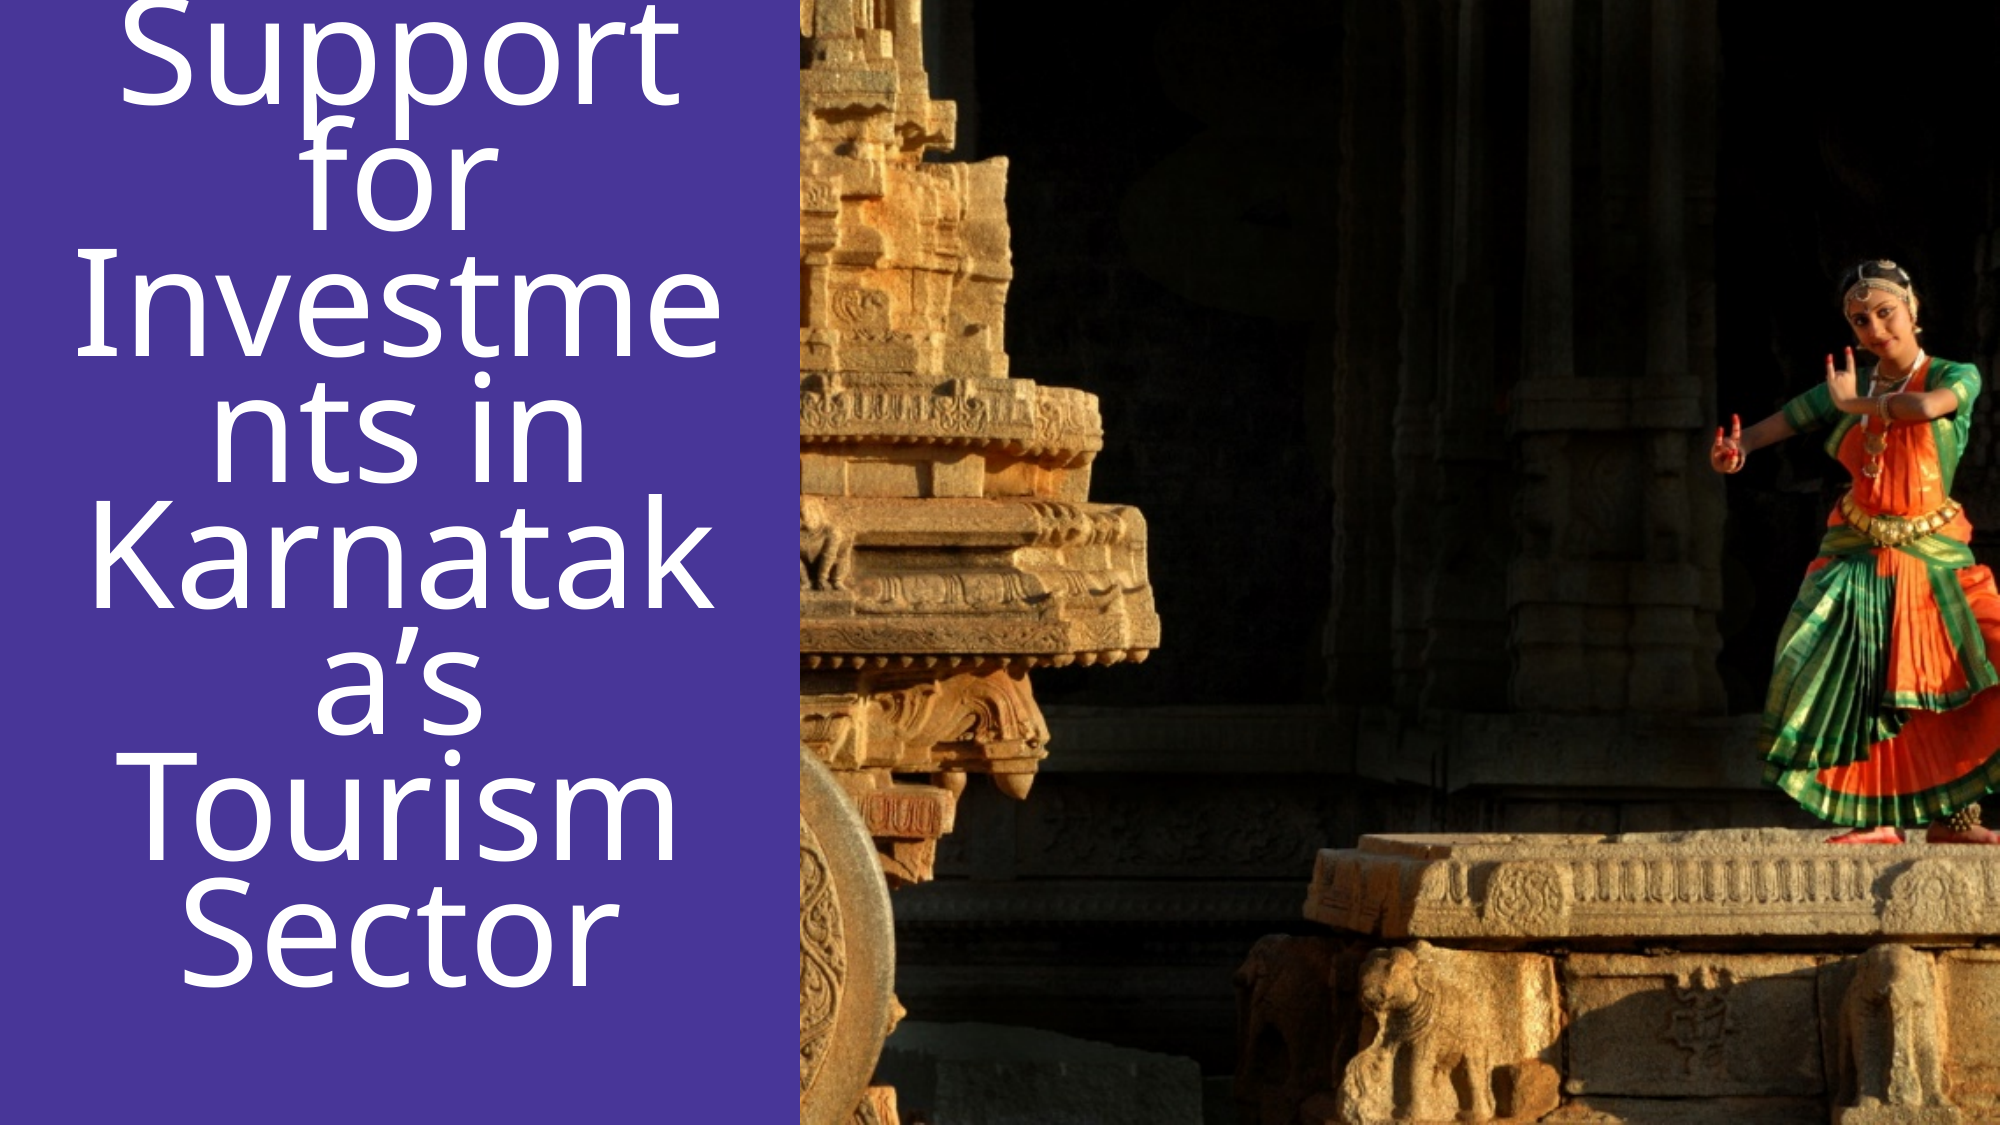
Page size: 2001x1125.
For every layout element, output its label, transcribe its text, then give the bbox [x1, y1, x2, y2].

title Support for Investments in Karnataka’s Tourism Sector [0, 219, 799, 796]
picture [799, 0, 2000, 1125]
